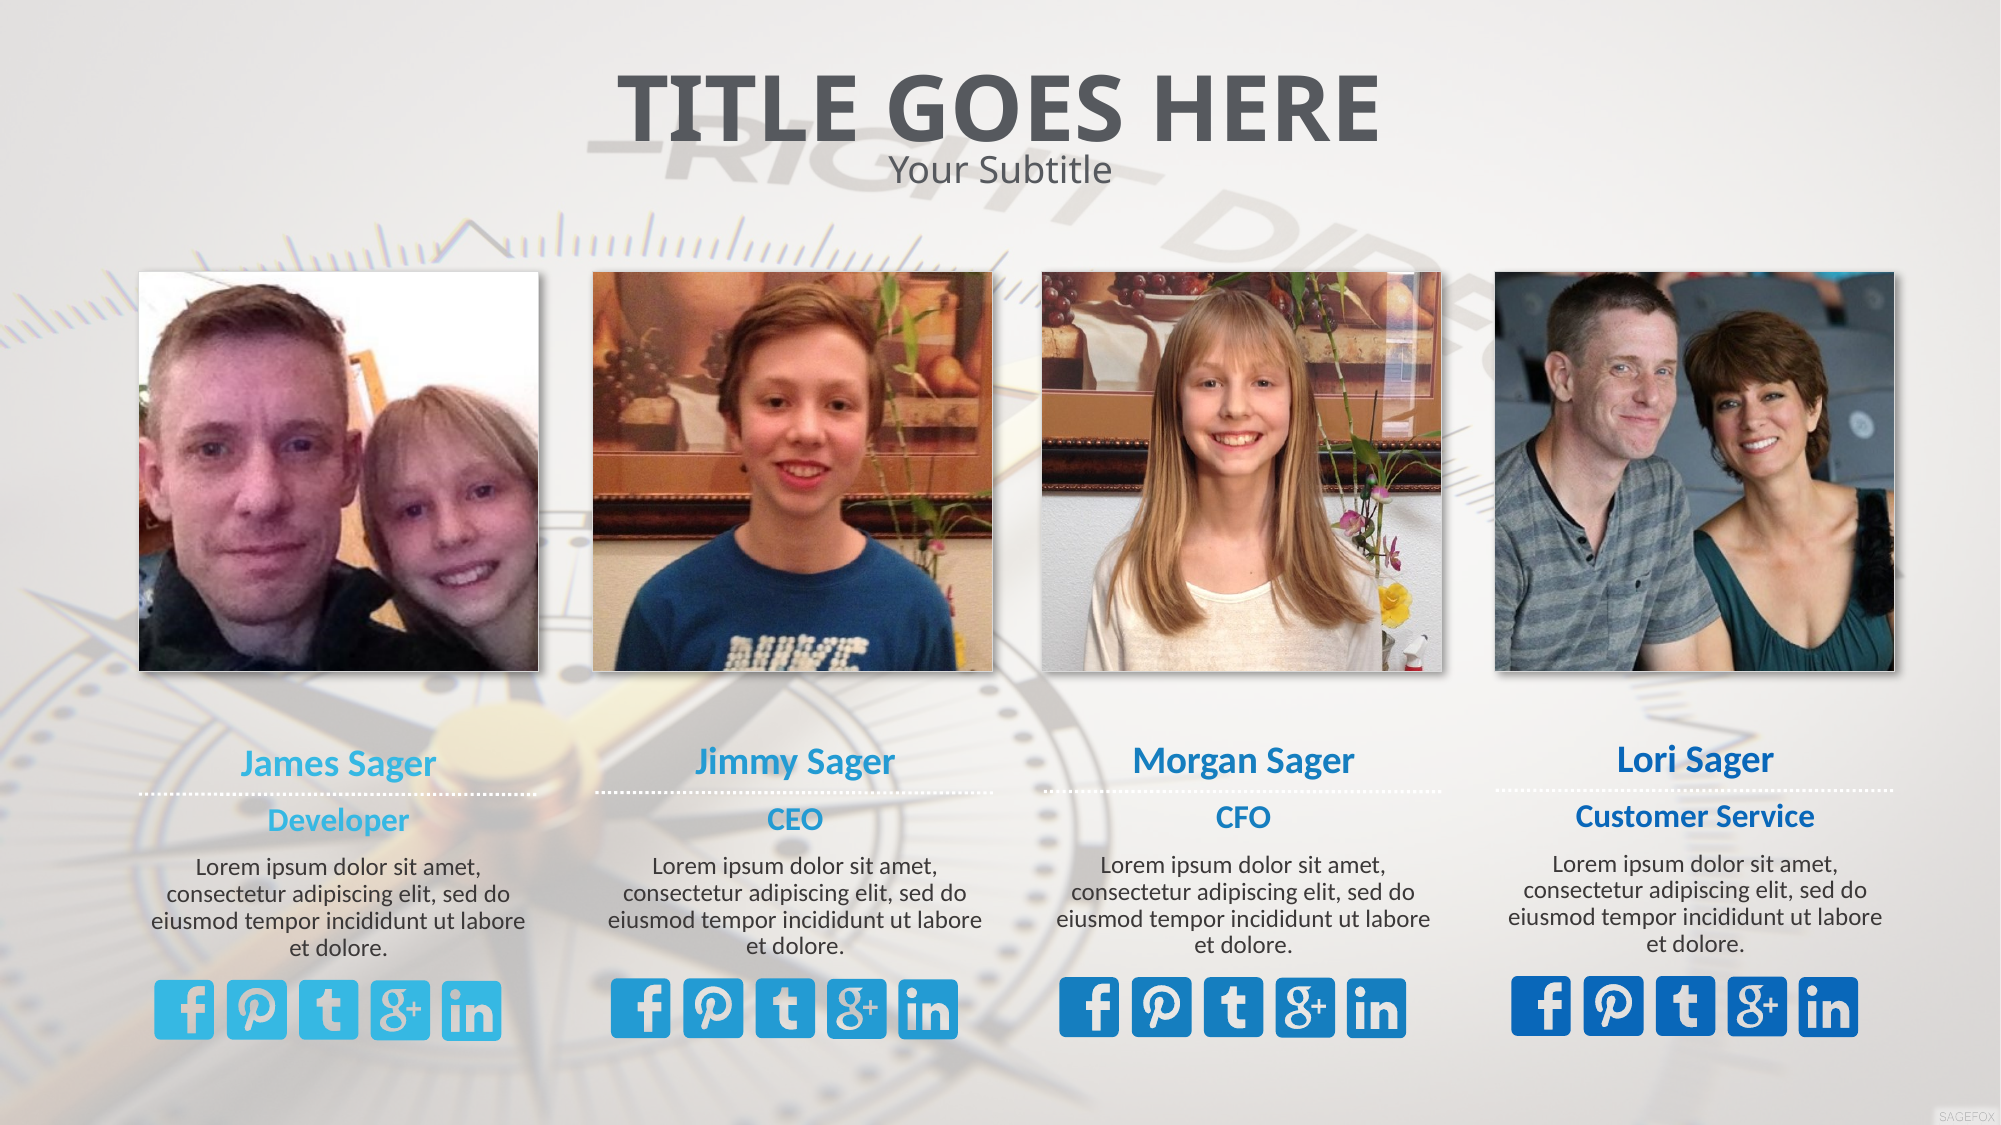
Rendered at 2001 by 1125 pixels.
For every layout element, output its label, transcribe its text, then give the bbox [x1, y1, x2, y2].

text_box Lorem ipsum dolor sit amet, consectetur adipiscing elit, sed do eiusmod tempor incididunt ut labore et dolore. [138, 854, 539, 968]
text_box James Sager [163, 742, 514, 785]
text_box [610, 978, 958, 1040]
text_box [548, 42, 1452, 199]
text_box Lorem ipsum dolor sit amet, consectetur adipiscing elit, sed do eiusmod tempor incididunt ut labore et dolore. [1495, 850, 1896, 964]
text_box CEO [620, 798, 971, 841]
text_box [1059, 977, 1407, 1039]
text_box Lorem ipsum dolor sit amet, consectetur adipiscing elit, sed do eiusmod tempor incididunt ut labore et dolore. [595, 852, 996, 966]
text_box Lori Sager [1520, 738, 1871, 781]
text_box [154, 979, 502, 1041]
text_box Customer Service [1520, 796, 1871, 839]
text_box Developer [163, 799, 514, 842]
text_box [138, 270, 540, 672]
text_box [1494, 271, 1896, 673]
text_box [1040, 270, 1442, 672]
text_box Lorem ipsum dolor sit amet, consectetur adipiscing elit, sed do eiusmod tempor incididunt ut labore et dolore. [1043, 851, 1444, 965]
text_box [591, 270, 993, 672]
text_box CFO [1068, 797, 1419, 840]
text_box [1511, 976, 1859, 1038]
text_box Jimmy Sager [620, 740, 971, 784]
text_box Morgan Sager [1068, 739, 1419, 782]
